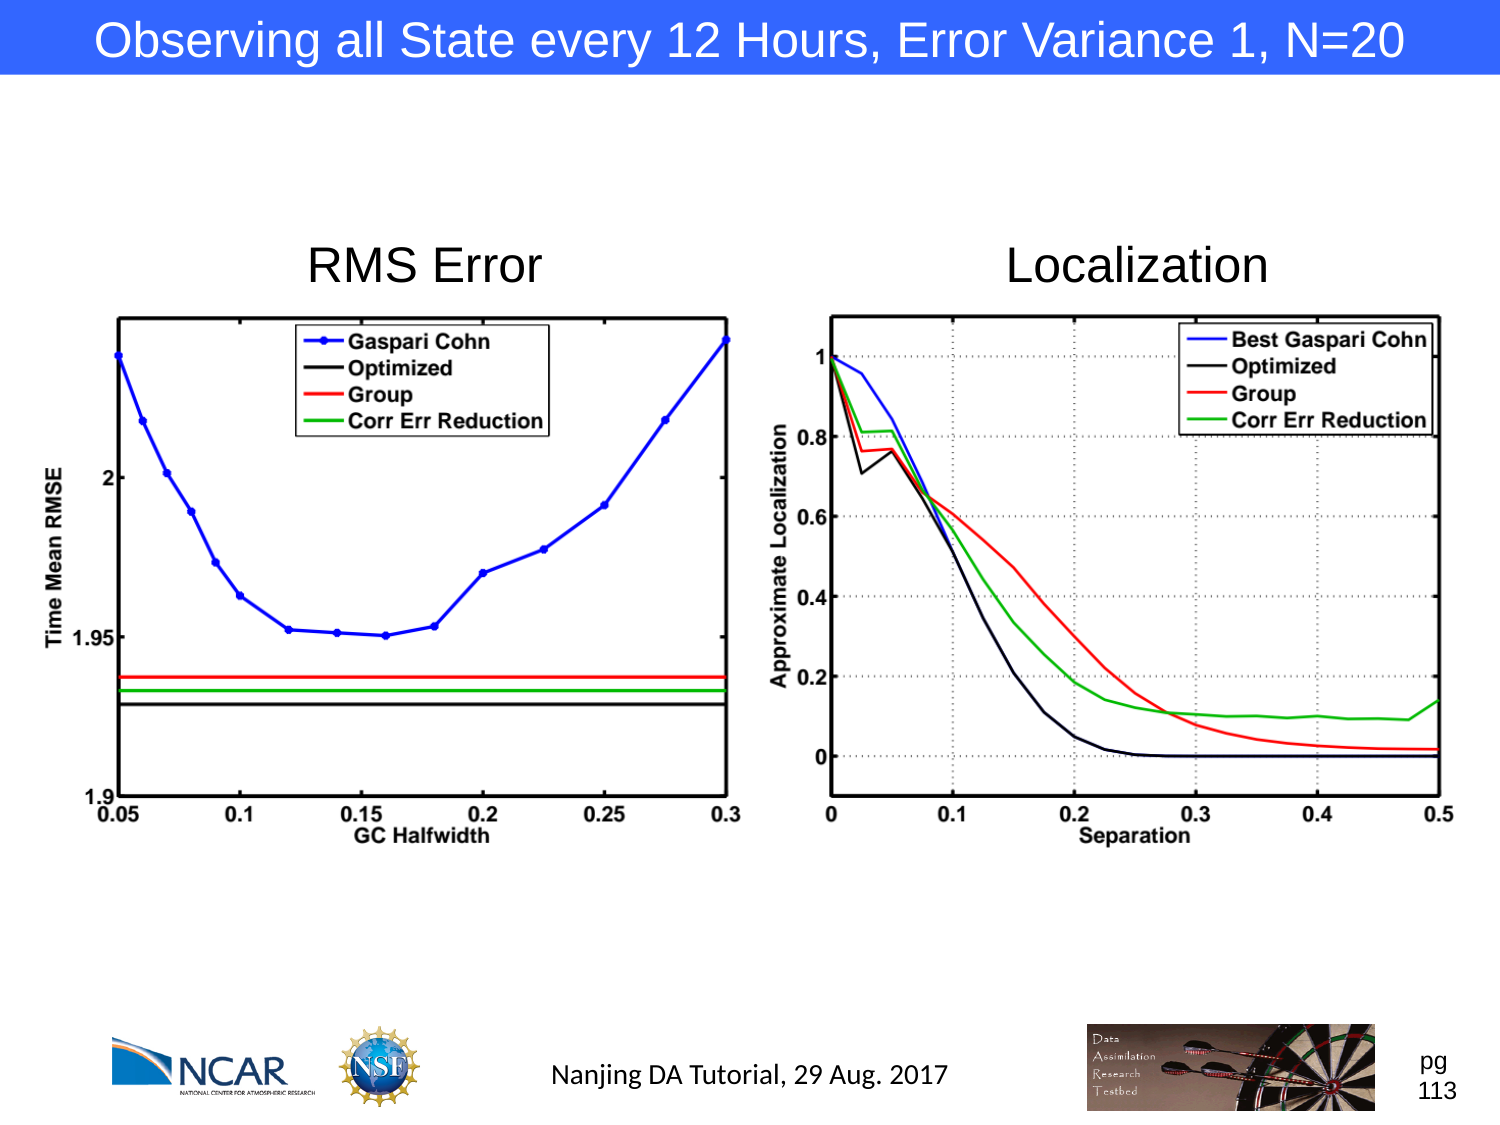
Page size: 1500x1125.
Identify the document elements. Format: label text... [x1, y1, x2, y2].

picture [1087, 1024, 1375, 1111]
text_box Localization [837, 224, 1438, 299]
text_box Observing all State every 12 Hours, Error Variance 1, N=20 [0, 0, 1500, 75]
picture [762, 301, 1458, 849]
picture [37, 299, 745, 851]
picture [337, 1024, 421, 1108]
footer Nanjing DA Tutorial, 29 Aug. 2017 [512, 1042, 988, 1103]
text_box RMS Error [124, 224, 725, 298]
picture [112, 1037, 315, 1095]
